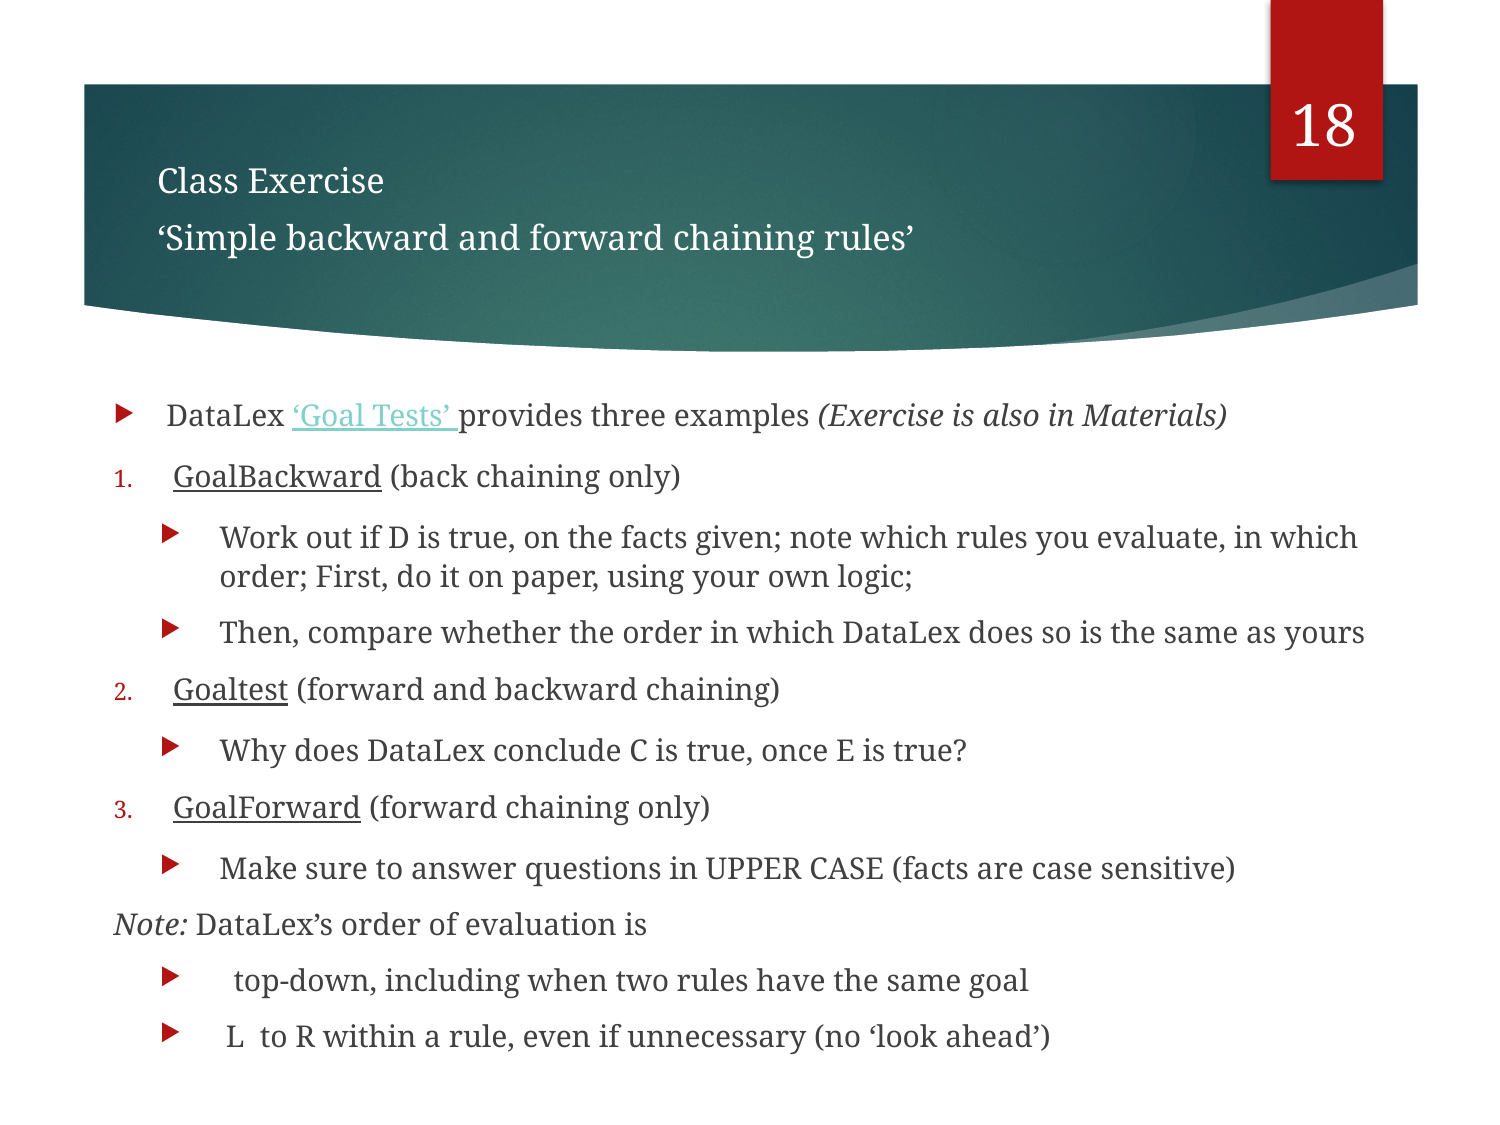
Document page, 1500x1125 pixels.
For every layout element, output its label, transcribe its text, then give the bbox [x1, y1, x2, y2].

slide_number 18 [1259, 48, 1390, 175]
title Class Exercise ‘Simple backward and forward chaining rules’ [142, 152, 1247, 269]
list DataLex ‘Goal Tests’ provides three examples (Exercise is also in Materials) GoalBackward (back chaining only) Work out if D is true, on the facts given; note which rules you evaluate, in which order; First, do it on paper, using your own logic; Then, compare whether the order in which DataLex does so is the same as yours Goaltest (forward and backward chaining) Why does DataLex conclude C is true, once E is true? GoalForward (forward chaining only) Make sure to answer questions in UPPER CASE (facts are case sensitive) Note: DataLex’s order of evaluation is top-down, including when two rules have the same goal L to R within a rule, even if unnecessary (no ‘look ahead’) [98, 384, 1411, 1062]
